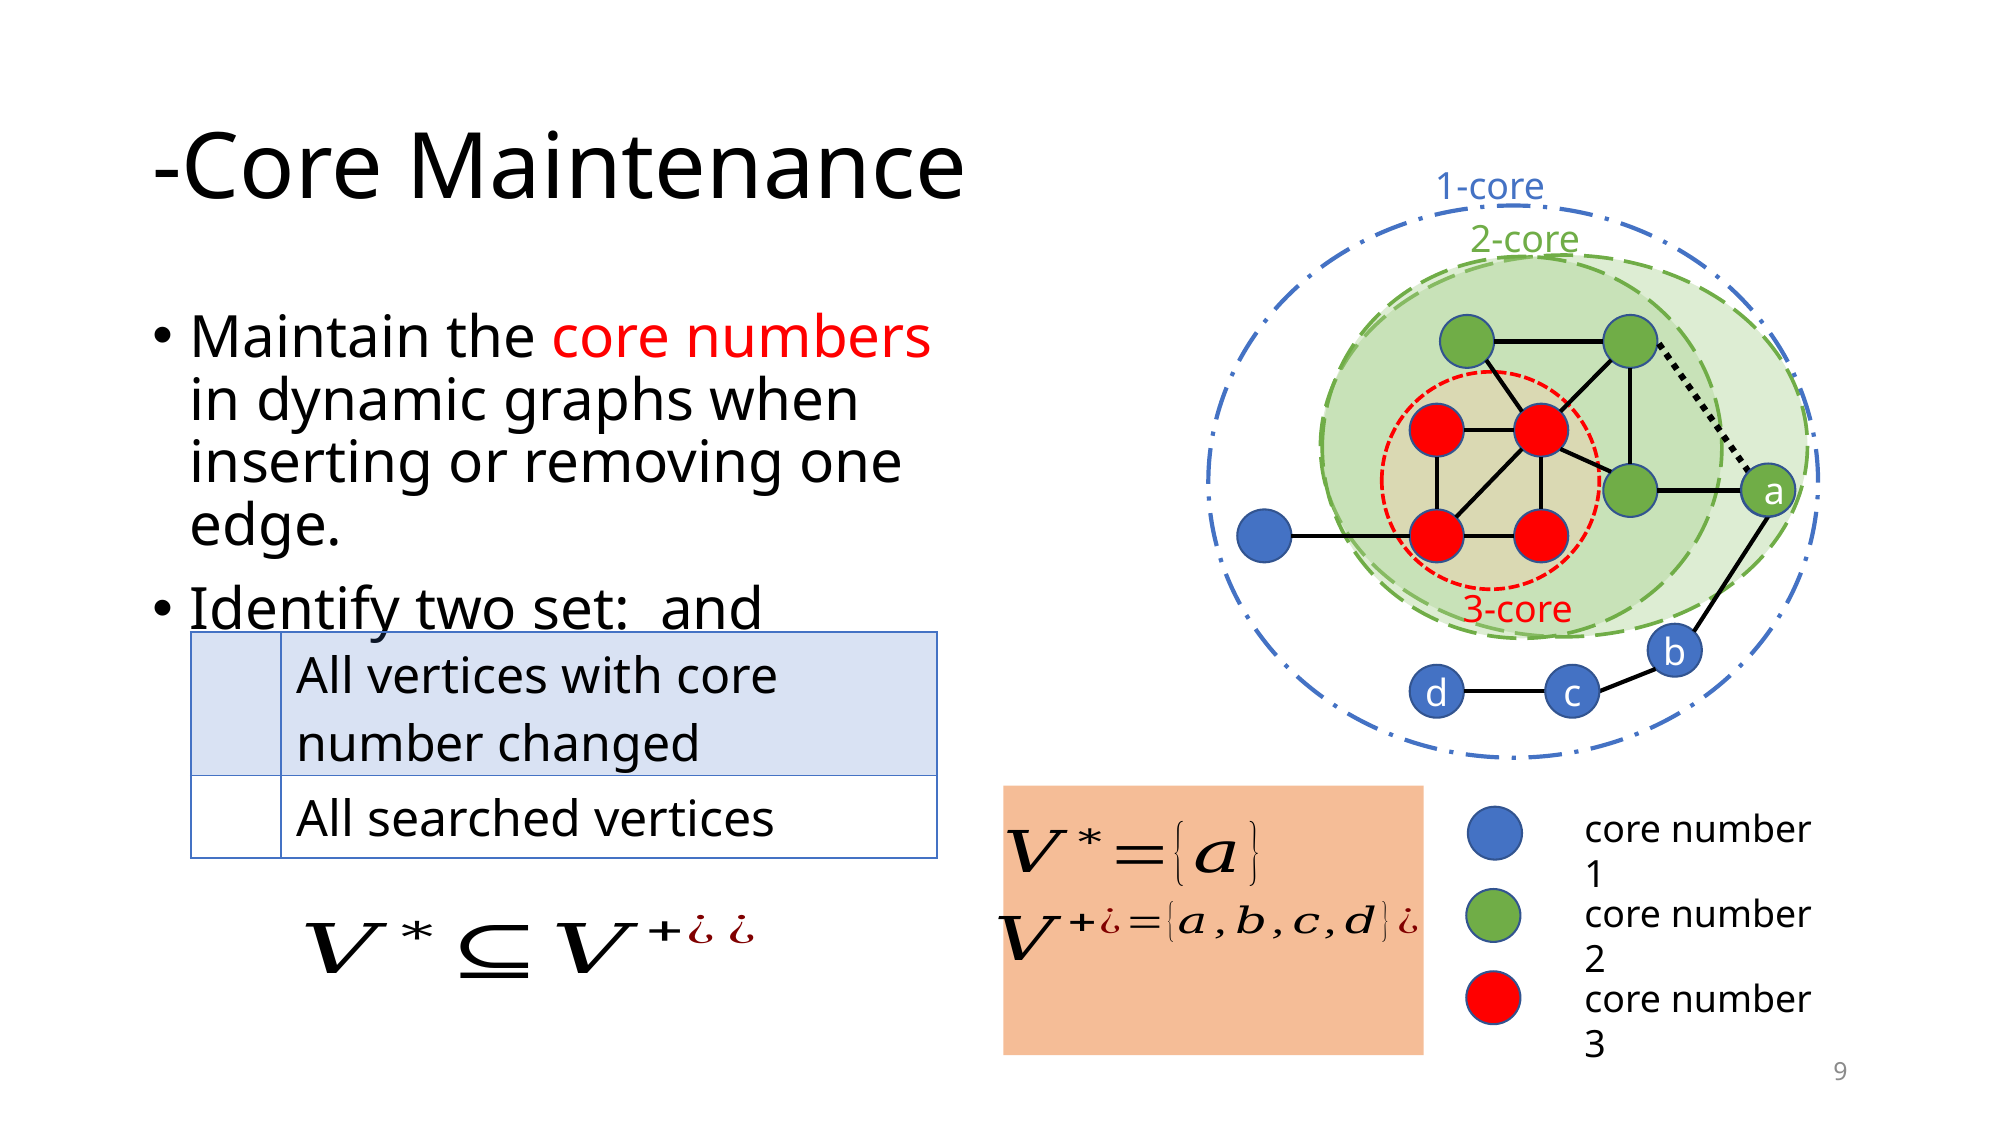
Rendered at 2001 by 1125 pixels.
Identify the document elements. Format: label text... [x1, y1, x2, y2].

text_box [1207, 215, 1820, 759]
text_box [1657, 341, 1749, 472]
text_box core number 2 [1569, 882, 1852, 967]
text_box [1465, 887, 1522, 943]
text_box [1693, 516, 1769, 632]
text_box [1560, 448, 1612, 472]
text_box [1465, 970, 1522, 1026]
text_box a [1740, 462, 1797, 518]
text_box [1599, 668, 1656, 692]
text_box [1455, 448, 1523, 518]
text_box 3-core [1448, 577, 1621, 638]
text_box core number 1 [1569, 797, 1852, 882]
text_box [1466, 805, 1524, 861]
slide_number 9 [1412, 1042, 1863, 1103]
text_box 1-core [1420, 154, 1607, 215]
text_box core number 3 [1569, 967, 1852, 1073]
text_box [1560, 360, 1612, 412]
text_box [1003, 785, 1424, 1056]
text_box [1486, 360, 1522, 412]
text_box 2-core [1455, 207, 1642, 268]
